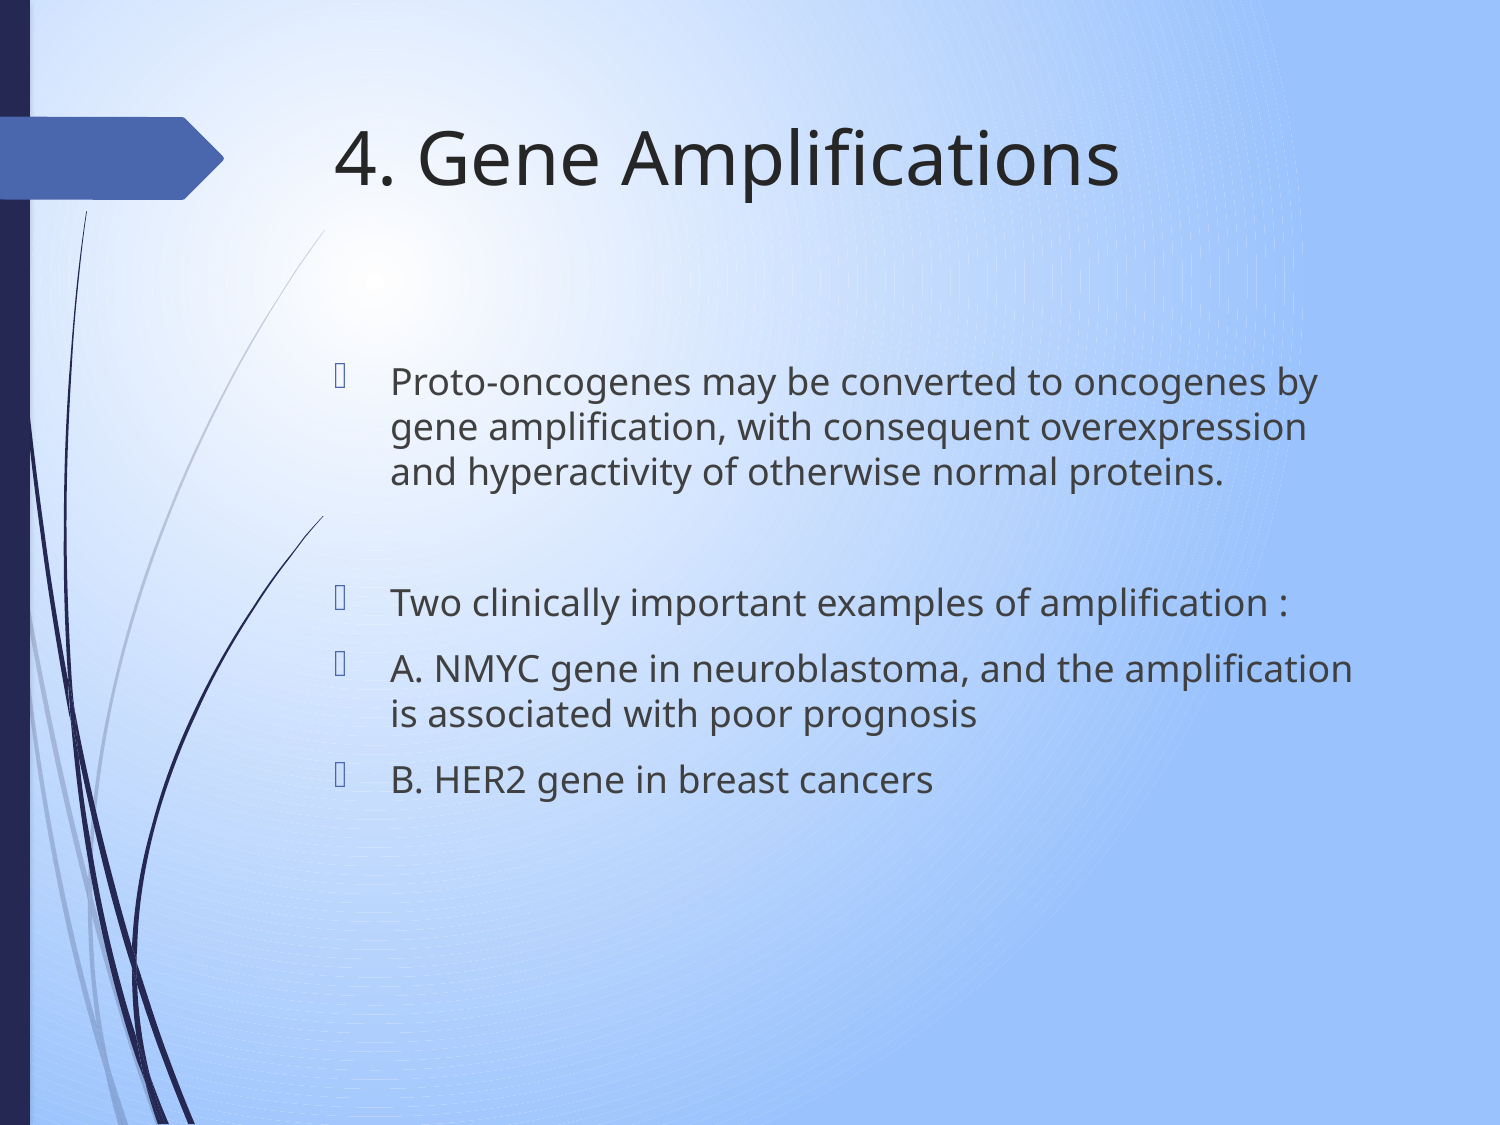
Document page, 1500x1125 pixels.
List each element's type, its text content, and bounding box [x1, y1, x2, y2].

title 4. Gene Amplifications [319, 102, 1400, 313]
list Proto-oncogenes may be converted to oncogenes by gene amplification, with consequent overexpression and hyperactivity of otherwise normal proteins. Two clinically important examples of amplification : A. NMYC gene in neuroblastoma, and the amplification is associated with poor prognosis B. HER2 gene in breast cancers [318, 350, 1400, 970]
